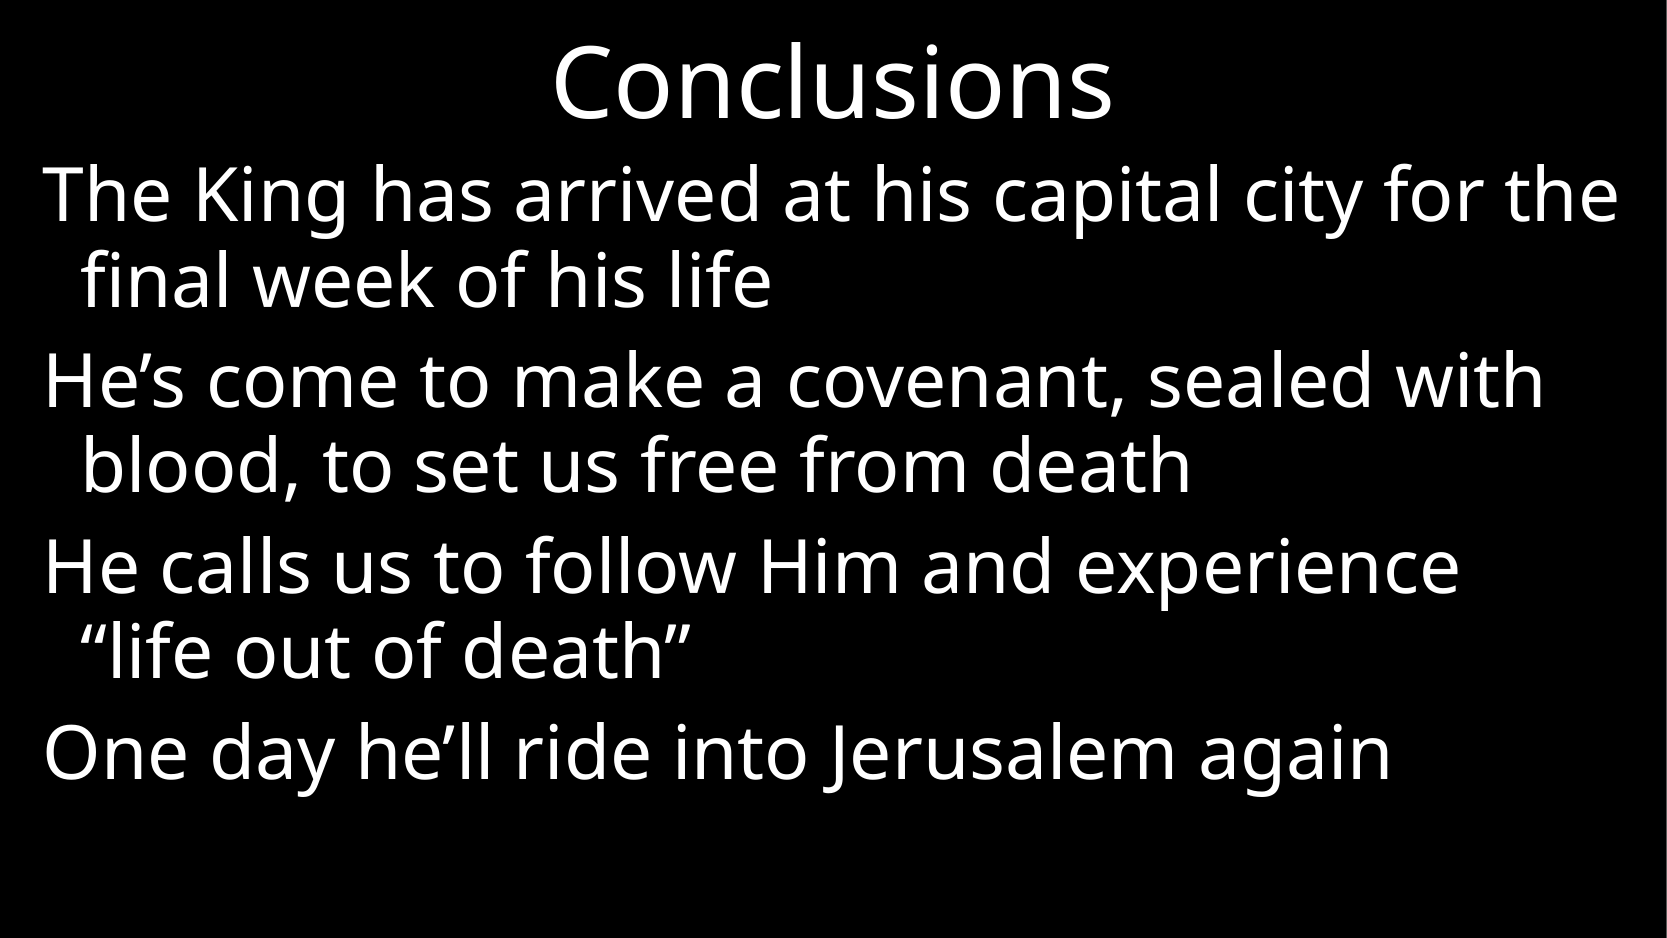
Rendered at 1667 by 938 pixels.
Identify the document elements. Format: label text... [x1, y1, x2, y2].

title Conclusions [27, 20, 1640, 136]
list The King has arrived at his capital city for the final week of his life He’s come to make a covenant, sealed with blood, to set us free from death He calls us to follow Him and experience “life out of death” One day he’ll ride into Jerusalem again [27, 145, 1640, 907]
